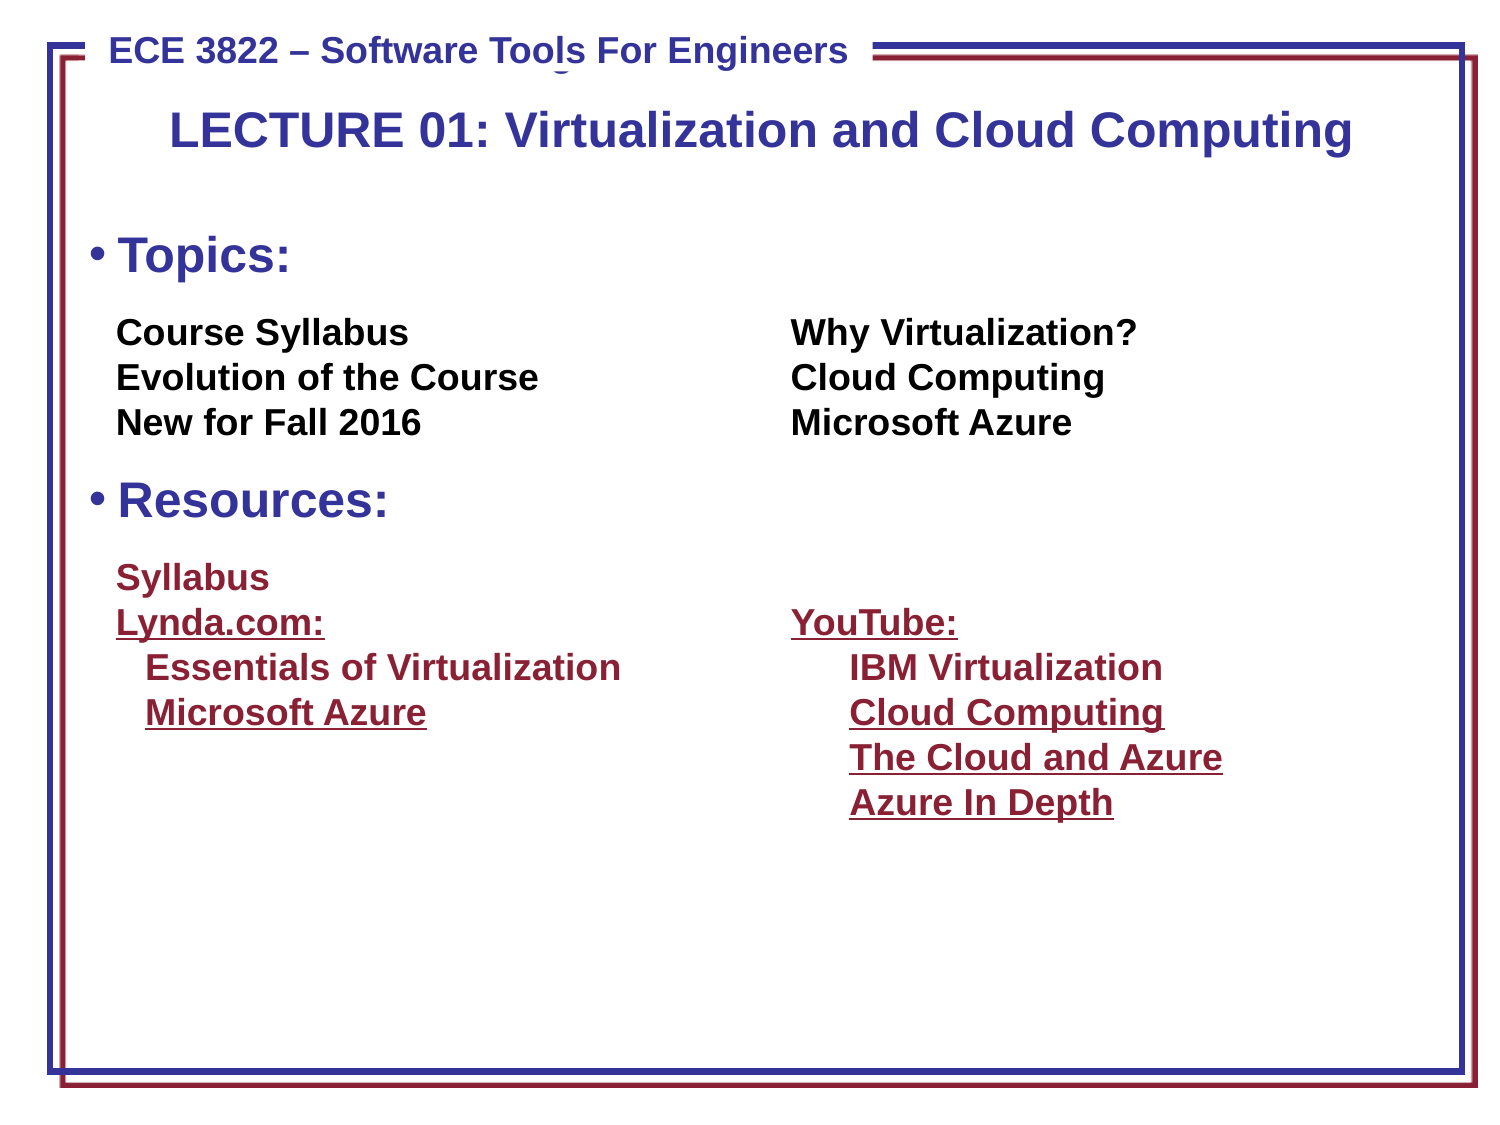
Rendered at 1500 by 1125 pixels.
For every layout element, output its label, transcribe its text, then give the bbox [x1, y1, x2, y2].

text_box Topics: Course Syllabus Why Virtualization? Evolution of the Course Cloud Computing New for Fall 2016 Microsoft Azure Resources: Syllabus Lynda.com: YouTube: Essentials of Virtualization IBM Virtualization Microsoft Azure Cloud Computing The Cloud and Azure Azure In Depth [88, 222, 1436, 969]
text_box LECTURE 01: Virtualization and Cloud Computing [67, 90, 1457, 166]
